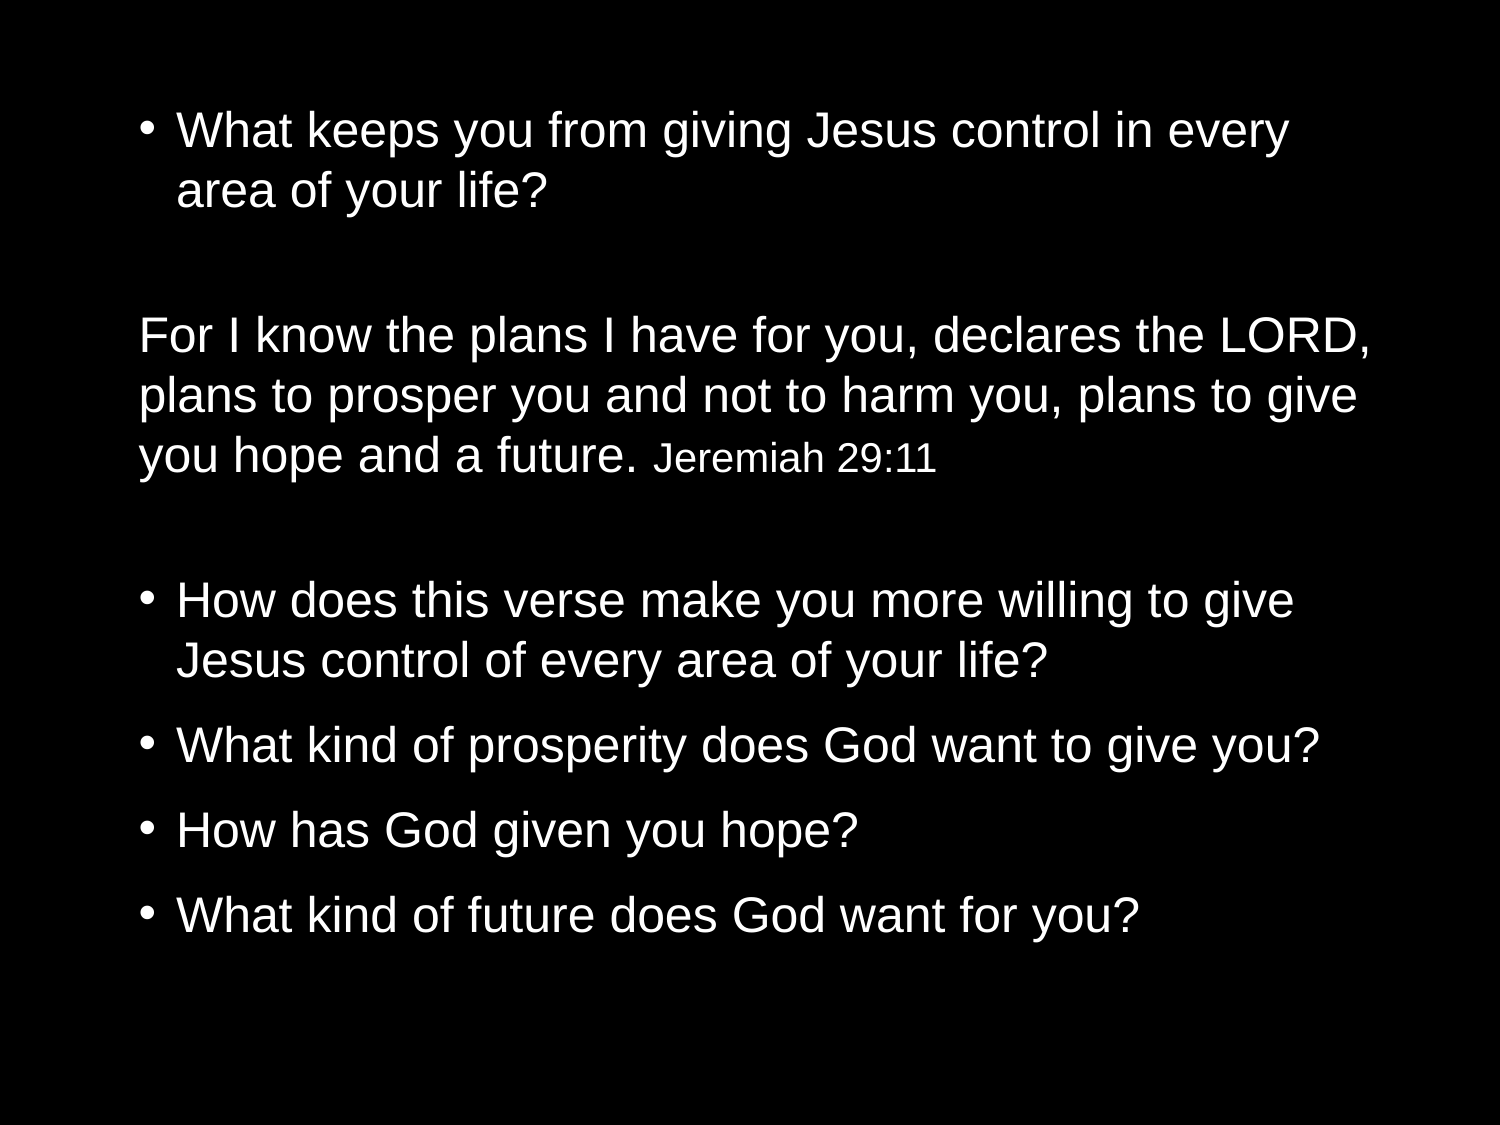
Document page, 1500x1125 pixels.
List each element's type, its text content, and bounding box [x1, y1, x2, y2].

text_box What keeps you from giving Jesus control in every area of your life? For I know the plans I have for you, declares the LORD, plans to prosper you and not to harm you, plans to give you hope and a future. Jeremiah 29:11 How does this verse make you more willing to give Jesus control of every area of your life? What kind of prosperity does God want to give you? How has God given you hope? What kind of future does God want for you? [123, 90, 1419, 950]
